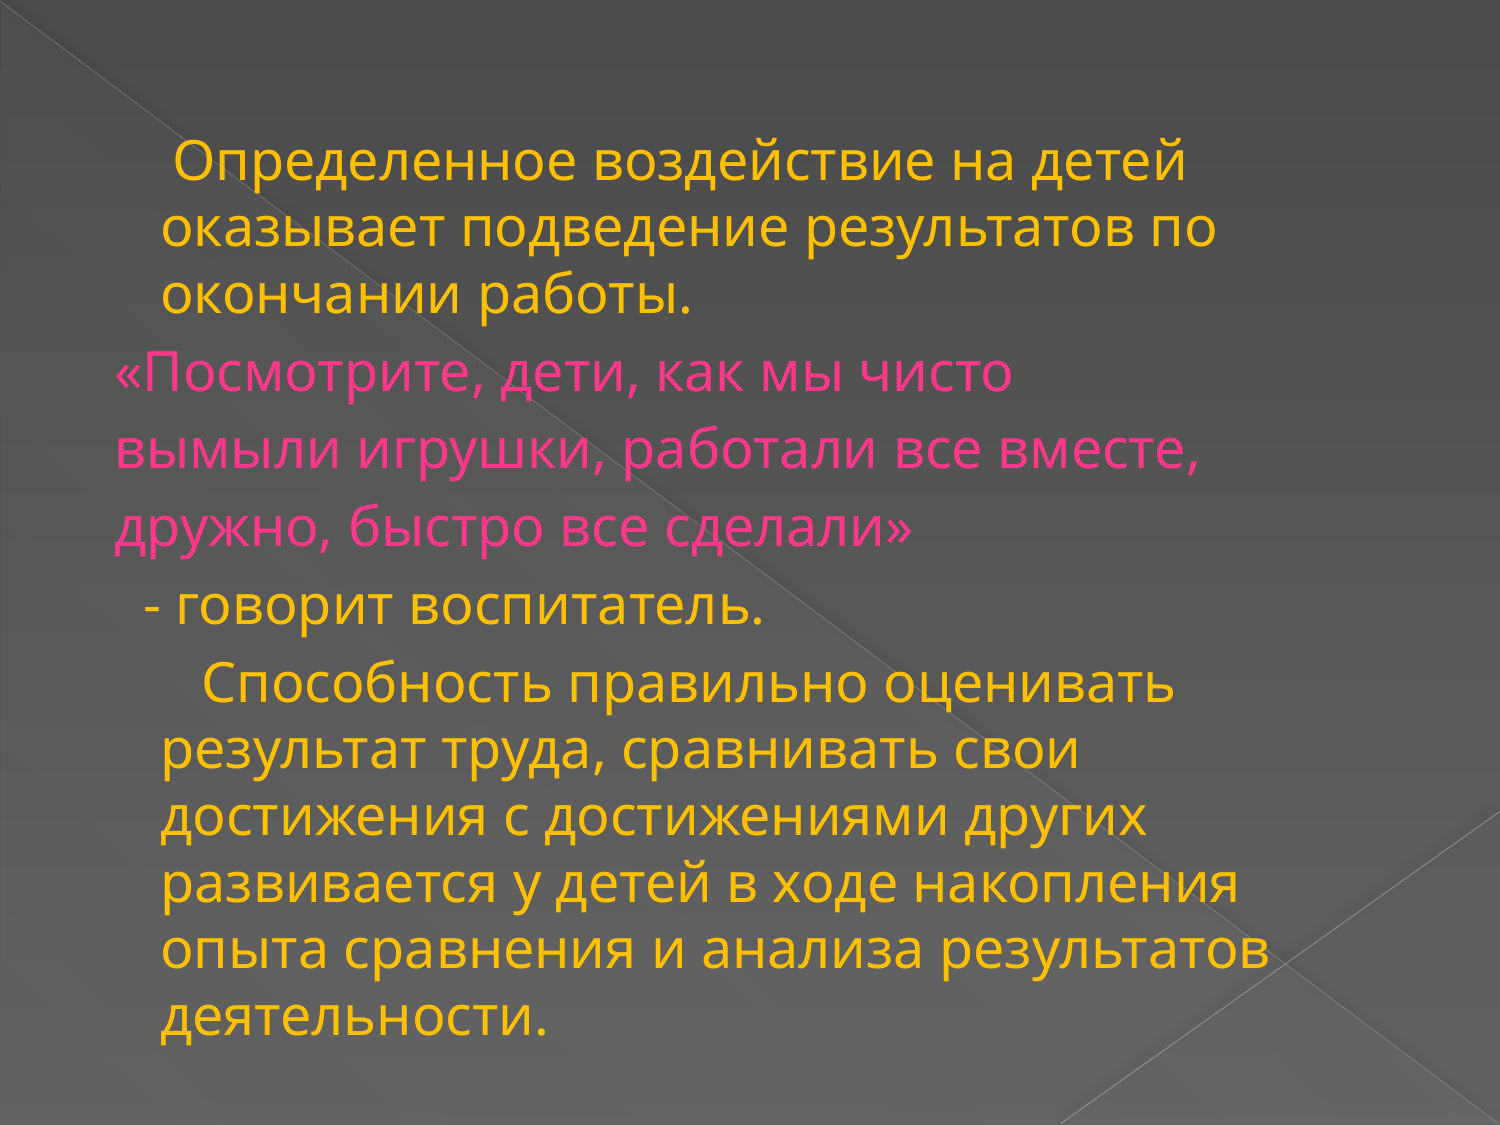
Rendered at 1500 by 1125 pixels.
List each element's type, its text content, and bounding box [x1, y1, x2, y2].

list Определенное воздействие на детей оказывает подведение результатов по окончании работы. «Посмотрите, дети, как мы чисто вымыли игрушки, работали все вместе, дружно, быстро все сделали» - говорит воспитатель. Способность правильно оценивать результат труда, сравнивать свои достижения с достижениями других развивается у детей в ходе накопления опыта сравнения и анализа результатов деятельности. [75, 117, 1425, 1059]
